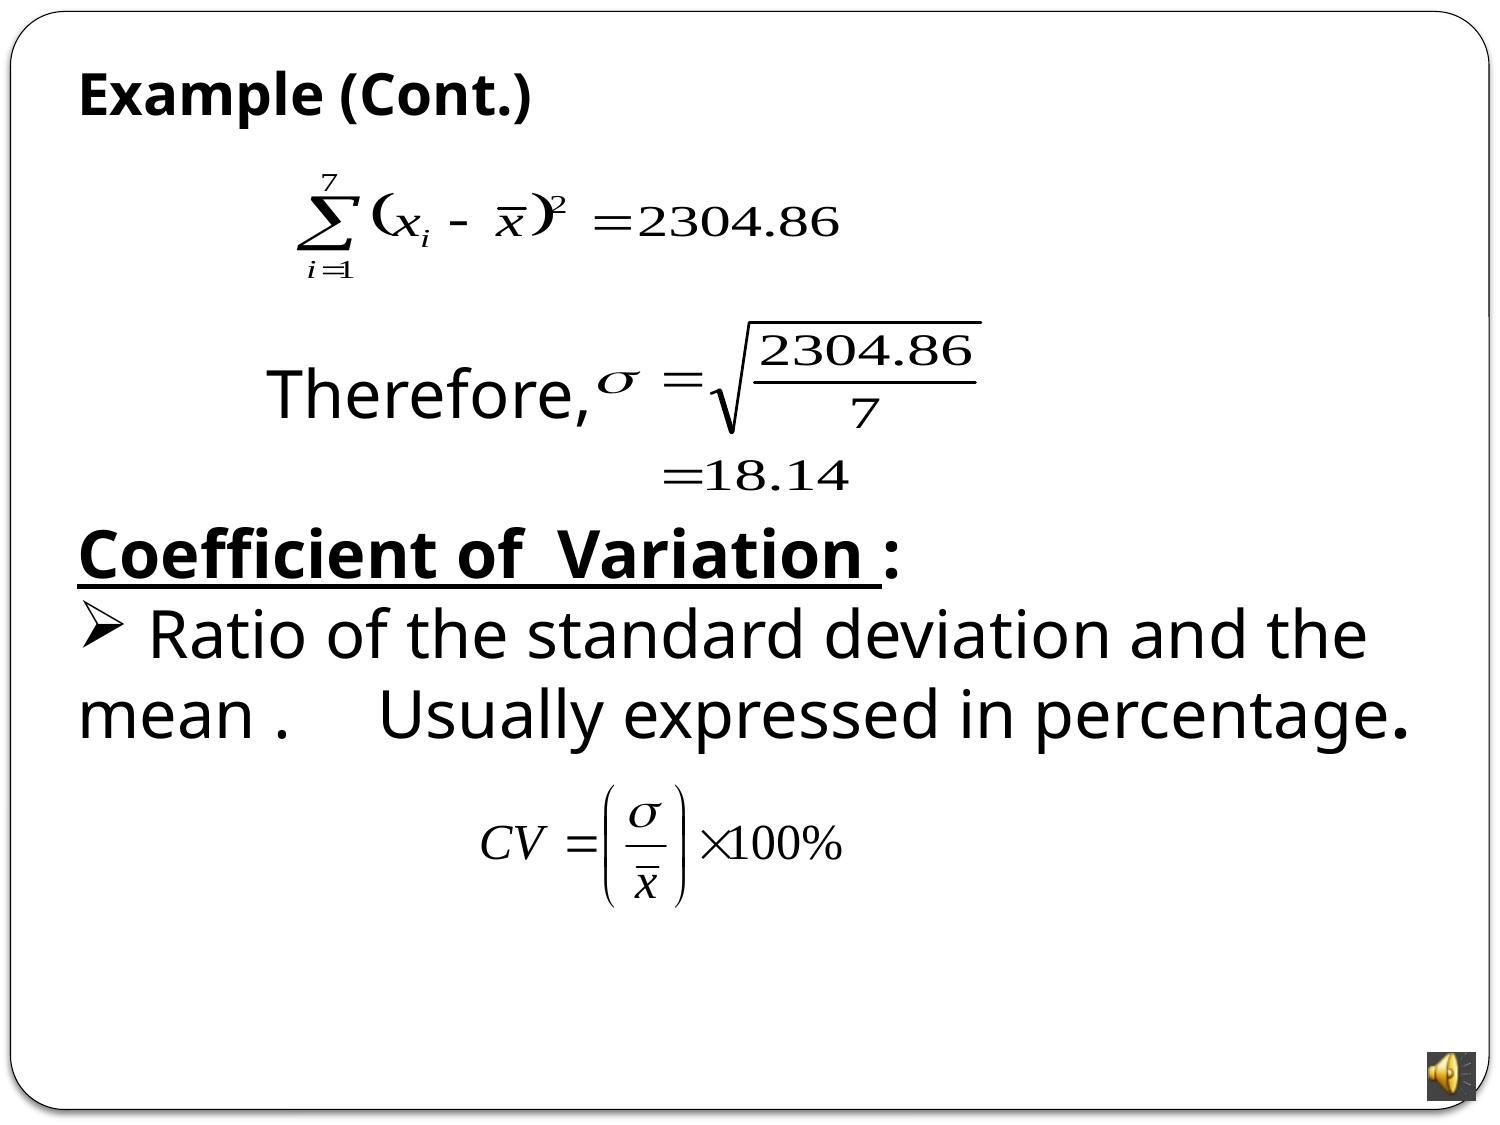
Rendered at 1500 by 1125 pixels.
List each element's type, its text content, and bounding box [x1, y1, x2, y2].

text_box Example (Cont.) Therefore, Coefficient of Variation : Ratio of the standard deviation and the mean . Usually expressed in percentage. [62, 50, 1500, 975]
picture [1426, 1051, 1477, 1102]
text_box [472, 774, 851, 919]
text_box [287, 162, 851, 288]
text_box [587, 312, 995, 501]
